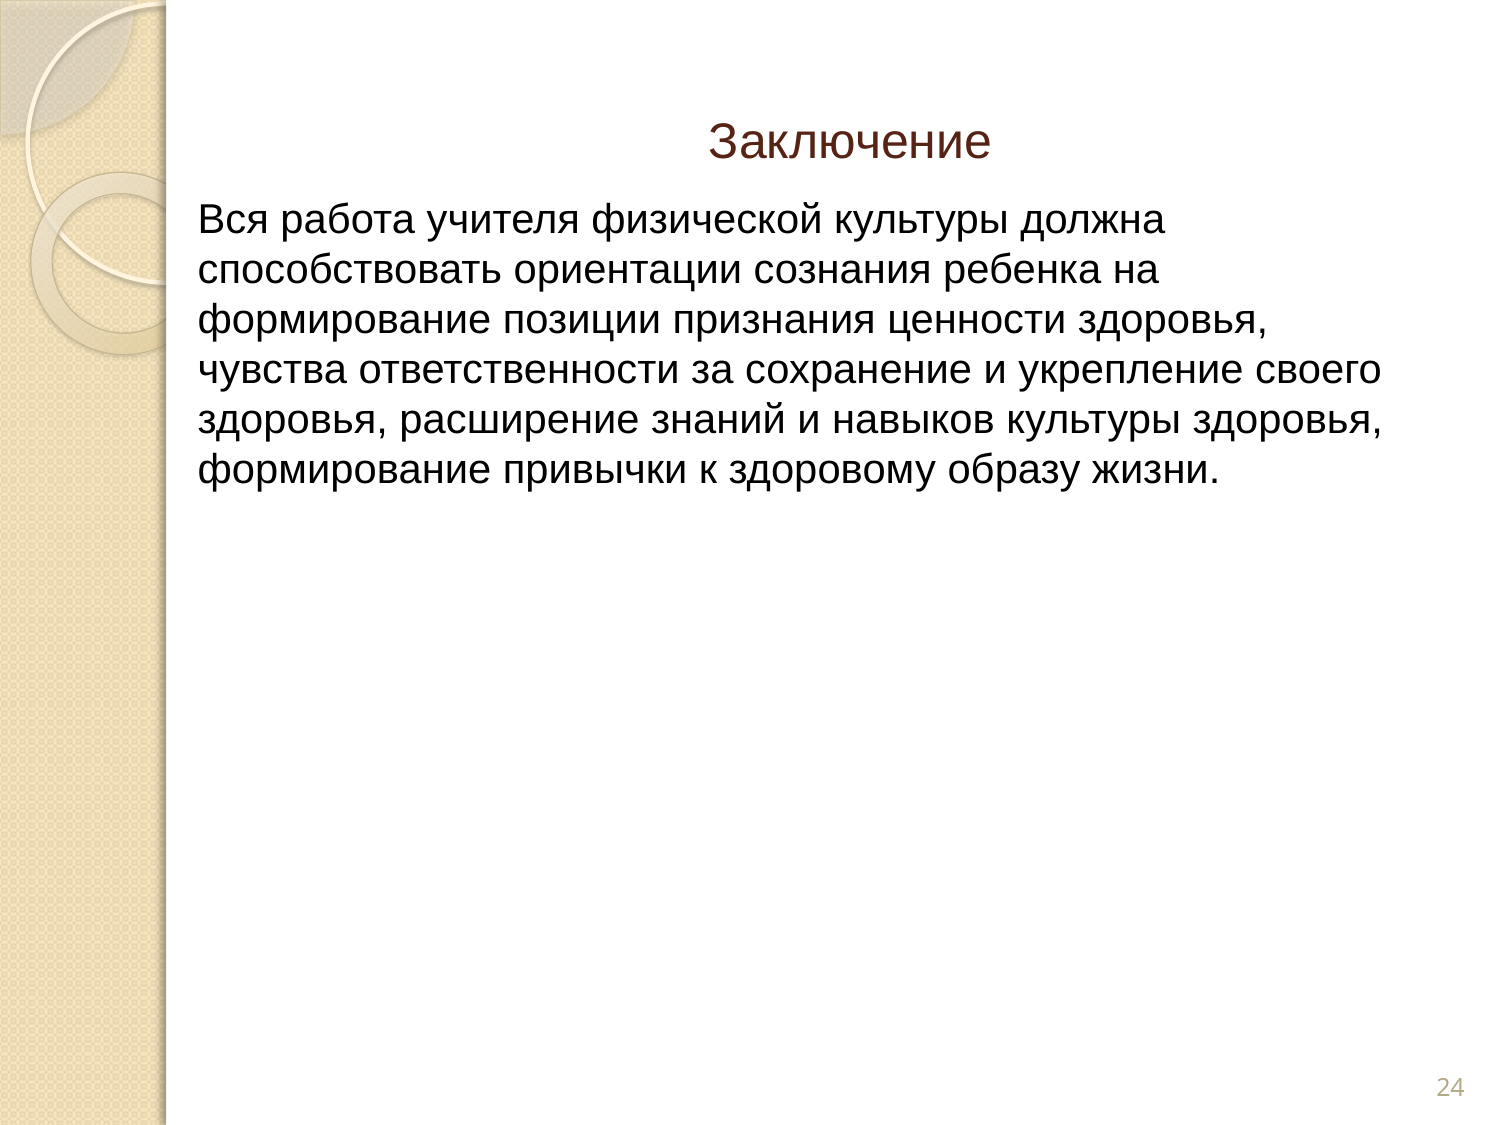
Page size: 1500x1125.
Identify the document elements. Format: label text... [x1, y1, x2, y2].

text_box Вся работа учителя физической культуры должна способствовать ориентации сознания ребенка на формирование позиции признания ценности здоровья, чувства ответственности за сохранение и укрепление своего здоровья, расширение знаний и навыков культуры здоровья, формирование привычки к здоровому образу жизни. [182, 184, 1424, 500]
slide_number 24 [1413, 1034, 1488, 1113]
title Заключение [235, 45, 1466, 233]
